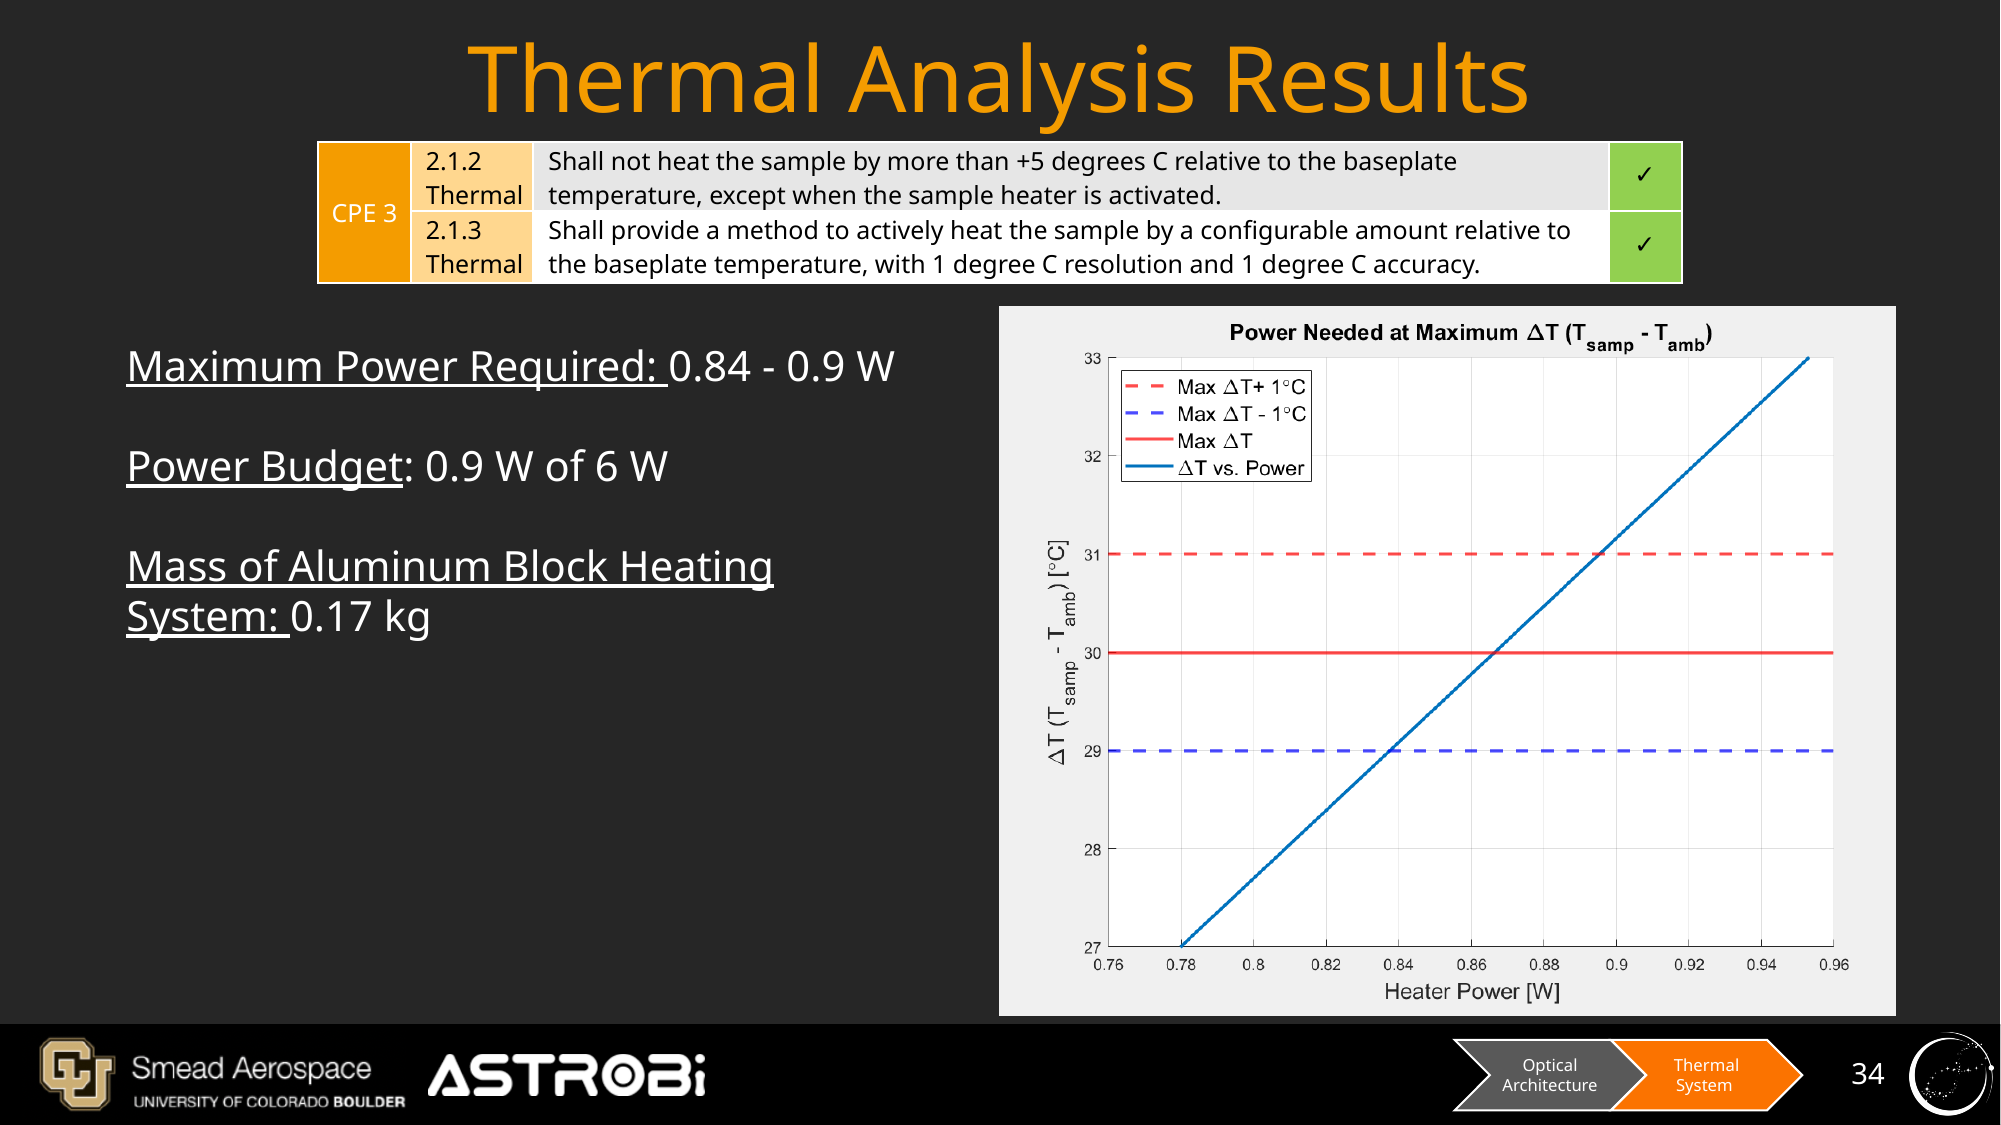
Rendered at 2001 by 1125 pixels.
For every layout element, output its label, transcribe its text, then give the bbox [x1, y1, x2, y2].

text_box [1454, 1039, 1803, 1111]
table_header CPE 3 [319, 143, 410, 282]
title Thermal Analysis Results [137, 25, 1863, 243]
table_header 2.1.2 Thermal [412, 143, 532, 210]
picture [999, 306, 1897, 1017]
table_cell Shall provide a method to actively heat the sample by a configurable amount relative to the baseplate temperature, with 1 degree C resolution and 1 degree C accuracy. [534, 212, 1608, 282]
picture [1902, 1030, 2000, 1121]
picture [428, 1054, 705, 1096]
slide_number ‹#› [1806, 1045, 1900, 1105]
table_header Shall not heat the sample by more than +5 degrees C relative to the baseplate temperature, except when the sample heater is activated. [534, 143, 1608, 210]
table_header ✓ [1610, 143, 1681, 210]
picture [21, 1030, 407, 1121]
text_box Maximum Power Required: 0.84 - 0.9 W Power Budget: 0.9 W of 6 W Mass of Aluminum Block Heating System: 0.17 kg [111, 331, 946, 798]
table_cell 2.1.3 Thermal [412, 212, 532, 282]
table_cell ✓ [1610, 212, 1681, 282]
